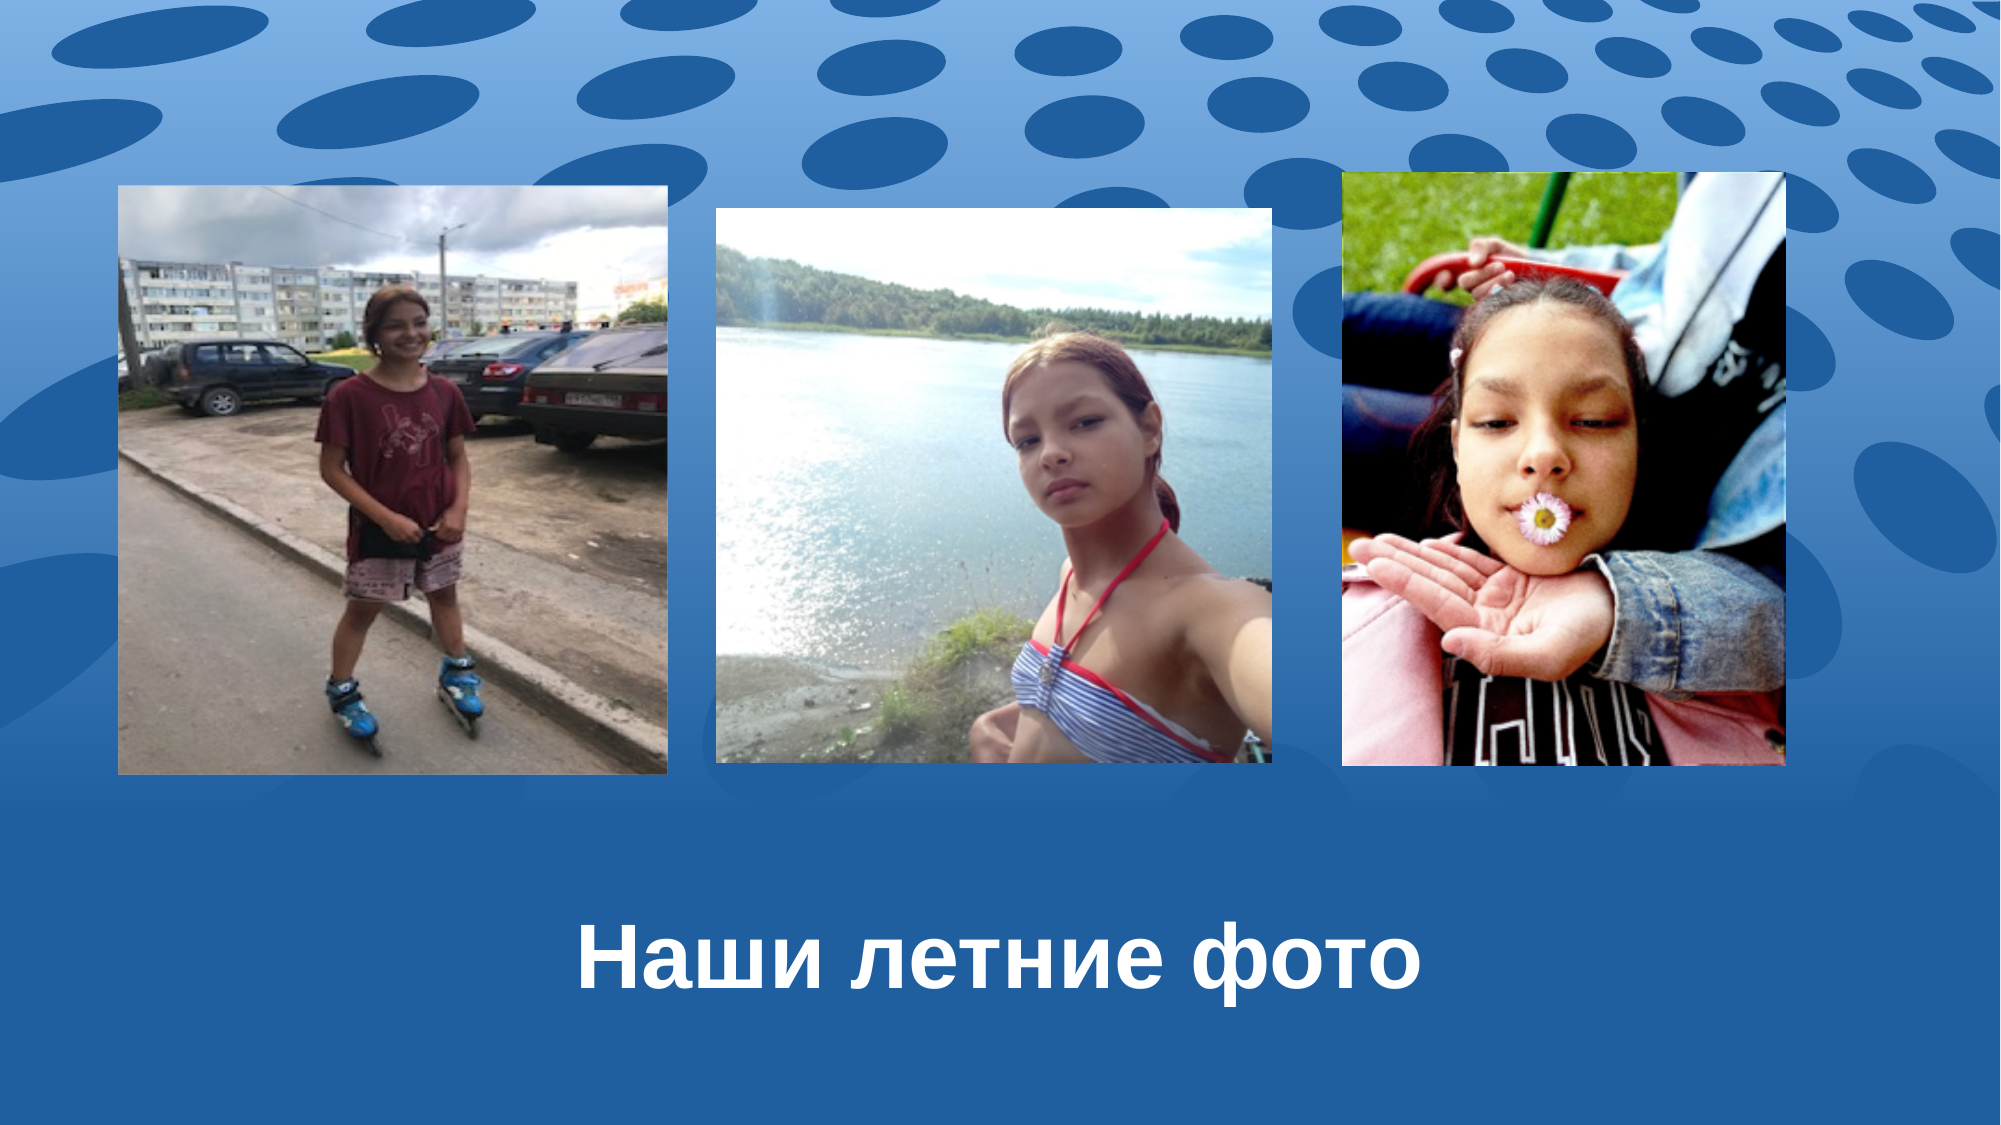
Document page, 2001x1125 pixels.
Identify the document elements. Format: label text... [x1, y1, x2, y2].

picture [1342, 172, 1786, 767]
picture [716, 207, 1272, 764]
picture [97, 187, 688, 774]
title Наши летние фото [99, 884, 1900, 1021]
